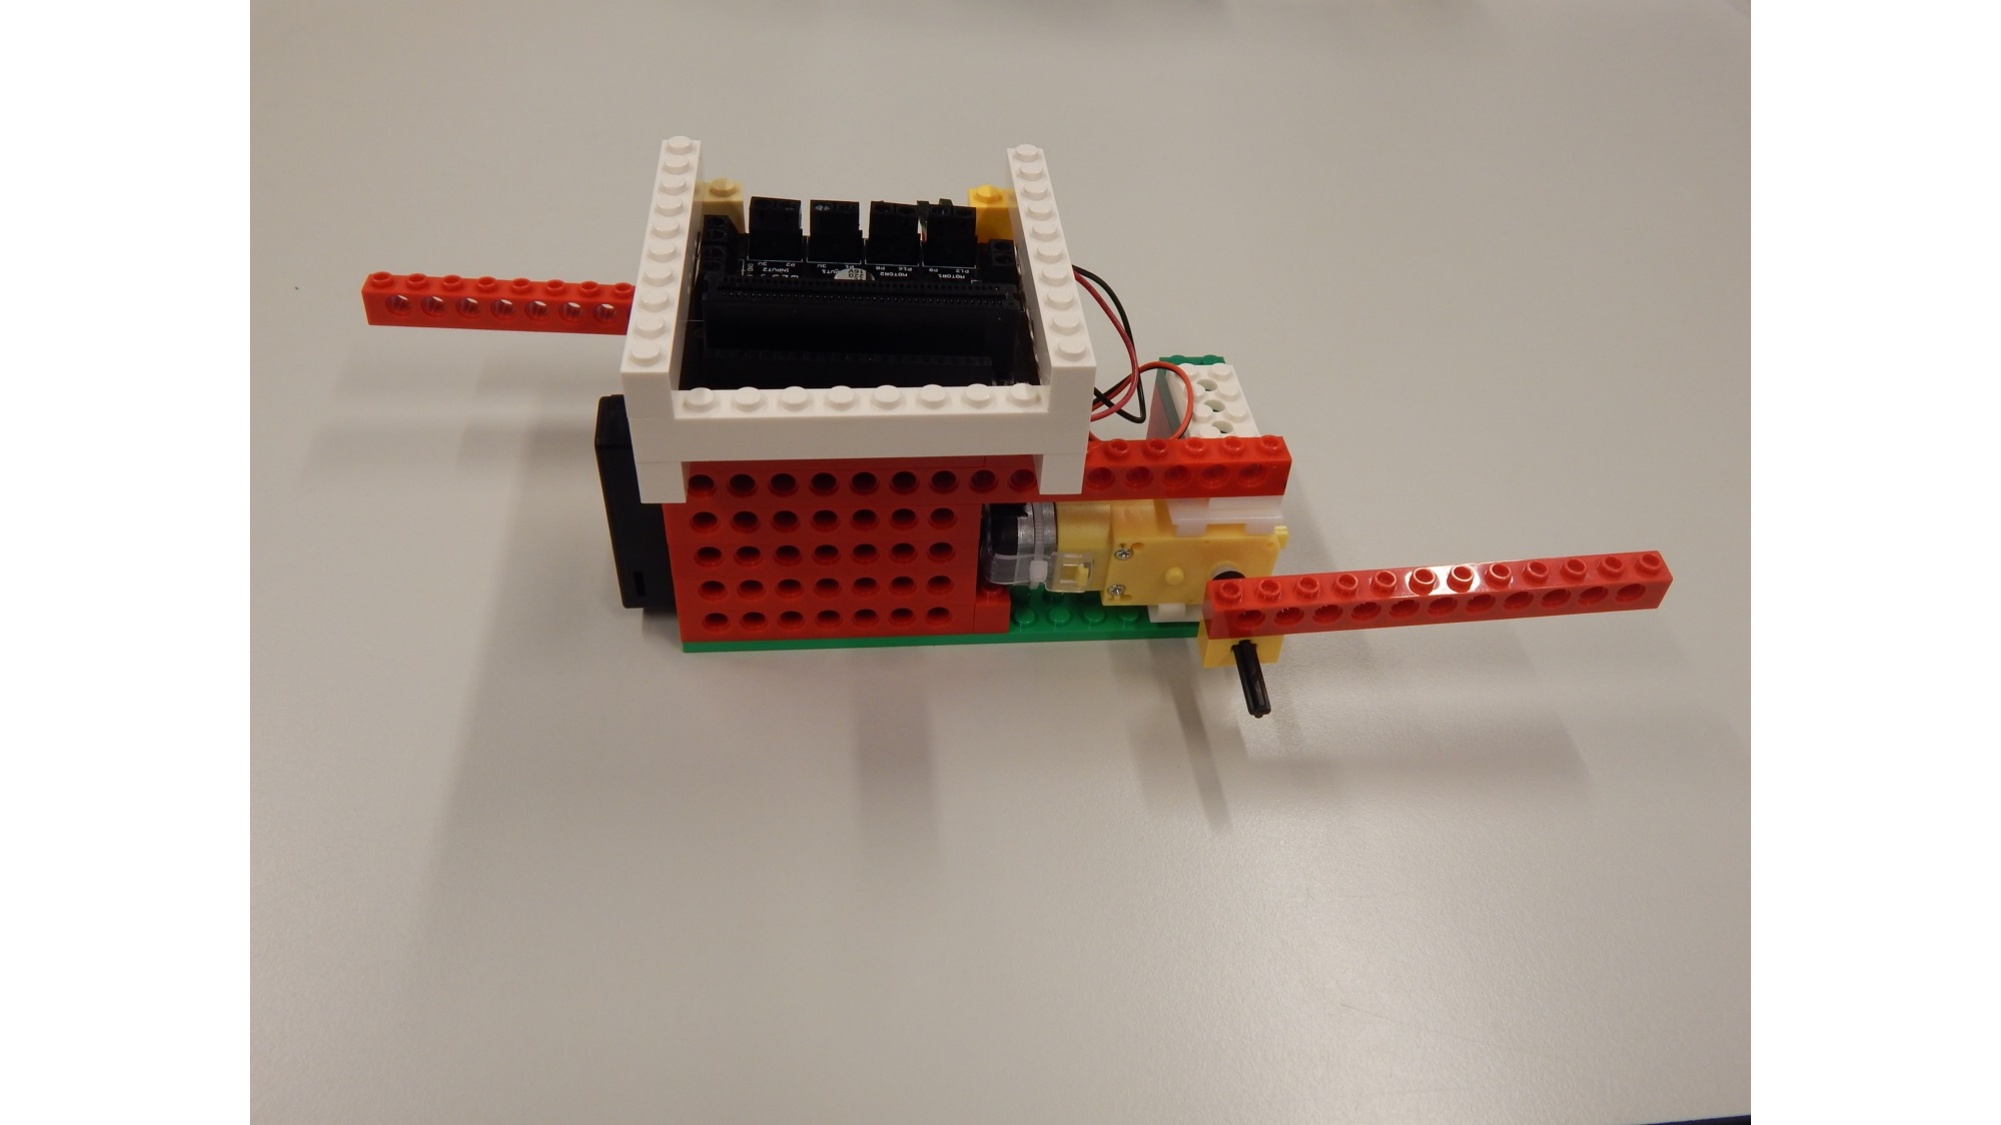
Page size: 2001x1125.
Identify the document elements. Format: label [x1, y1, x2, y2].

picture [250, 0, 1751, 1125]
